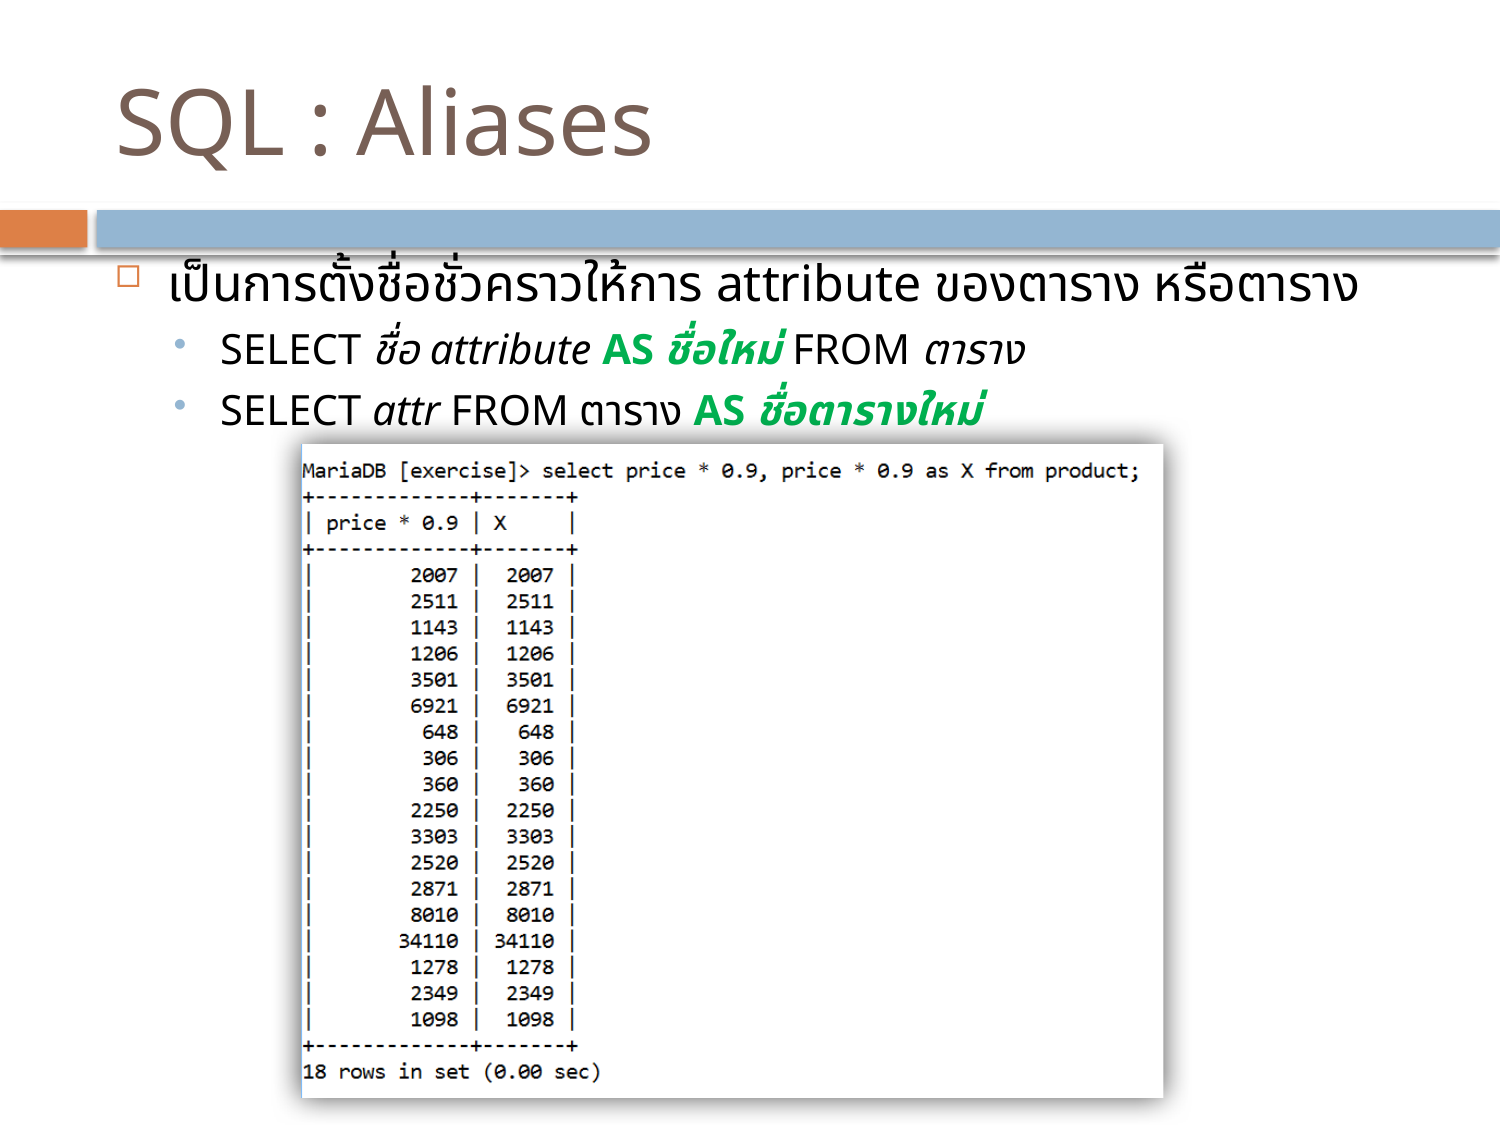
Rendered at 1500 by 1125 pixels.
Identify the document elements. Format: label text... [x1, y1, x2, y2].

title SQL : Aliases [100, 37, 1438, 200]
picture [300, 444, 1164, 1098]
list เป็นการตั้งชื่อชั่วคราวให้การ attribute ของตาราง หรือตาราง SELECT ชื่อ attribute AS ชื่อใหม่ FROM ตาราง SELECT attr FROM ตาราง AS ชื่อตารางใหม่ [100, 243, 1438, 981]
